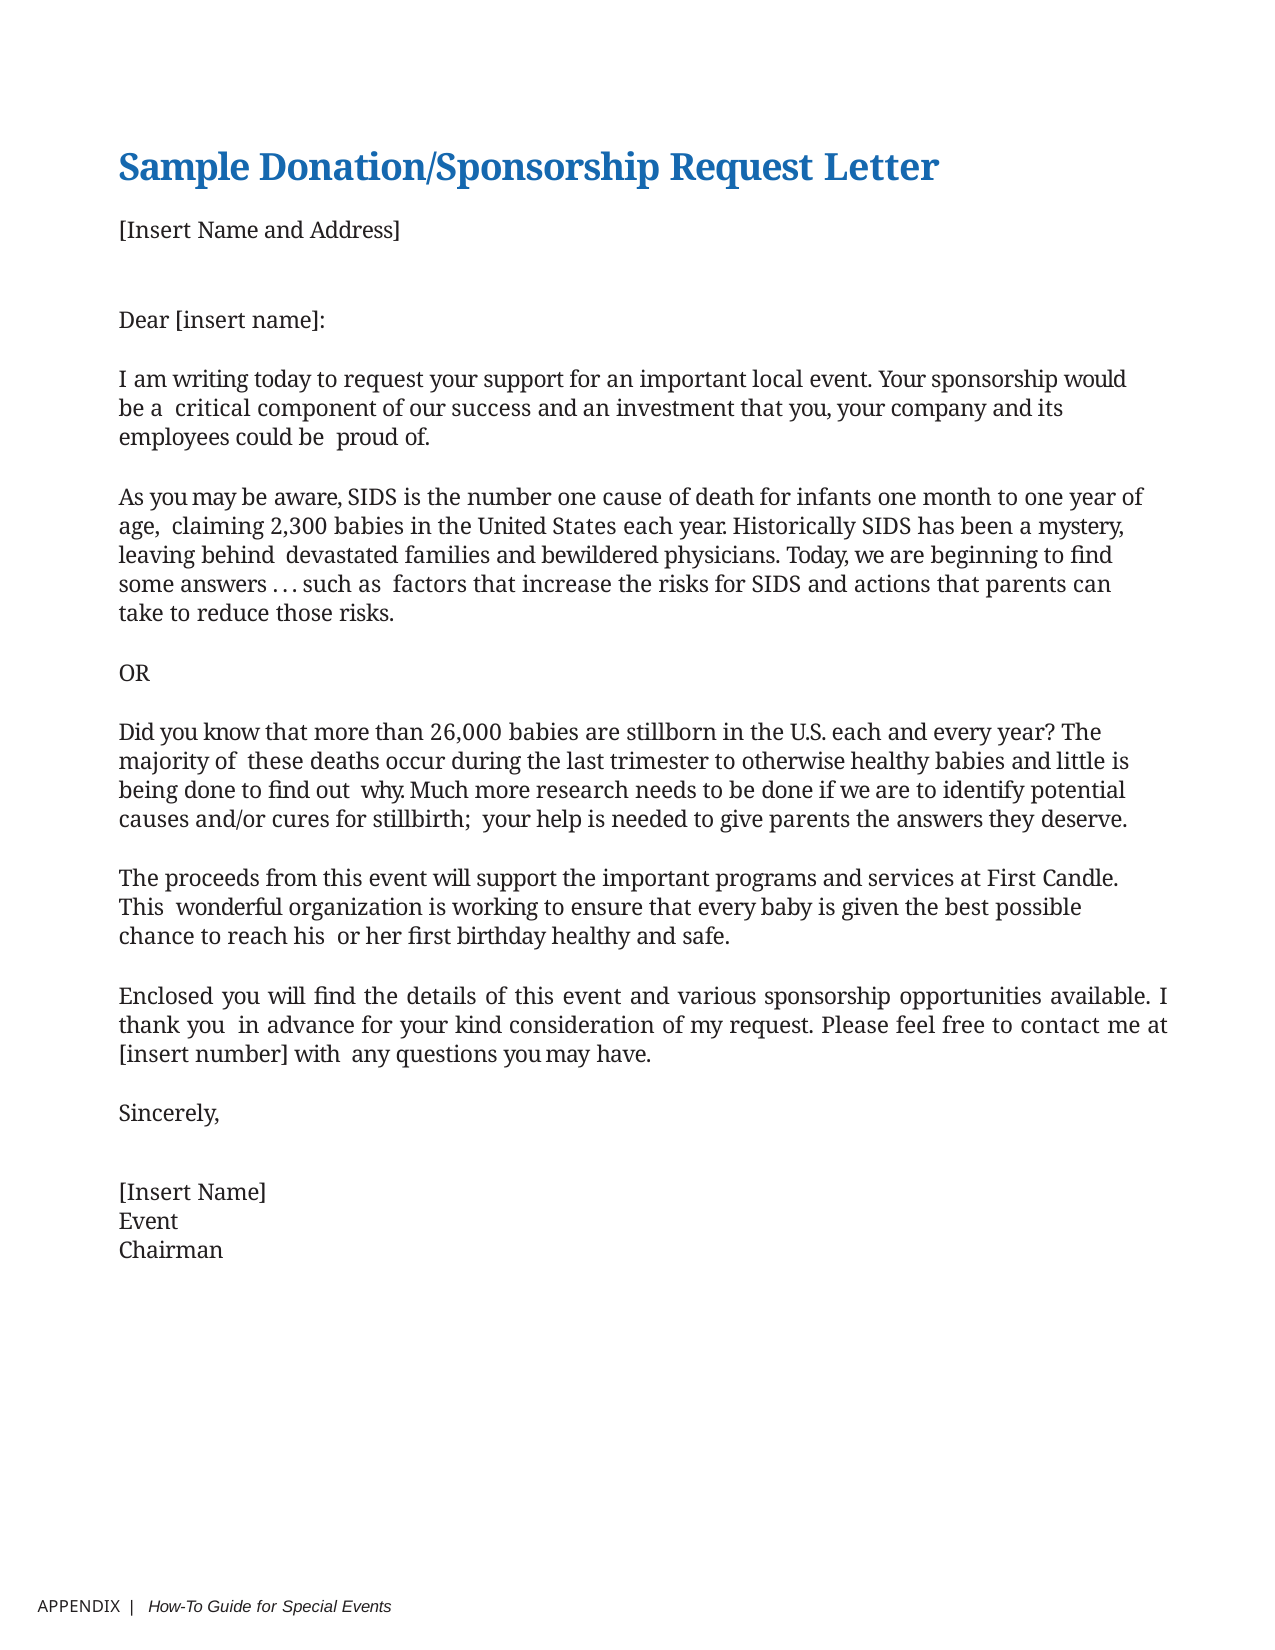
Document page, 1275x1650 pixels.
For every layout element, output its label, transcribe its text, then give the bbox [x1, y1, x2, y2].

text_box APPENDIX | How-To Guide for Special Events [35, 1595, 402, 1616]
text_box [Insert Name] Event Chairman [116, 1176, 281, 1264]
text_box Sample Donation/Sponsorship Request Letter [Insert Name and Address] Dear [insert name]: I am writing today to request your support for an important local event. Your sponsorship would be a critical component of our success and an investment that you, your company and its employees could be proud of. As you may be aware, SIDS is the number one cause of death for infants one month to one year of age, claiming 2,300 babies in the United States each year. Historically SIDS has been a mystery, leaving behind devastated families and bewildered physicians. Today, we are beginning to find some answers . . . such as factors that increase the risks for SIDS and actions that parents can take to reduce those risks. OR Did you know that more than 26,000 babies are stillborn in the U.S. each and every year? The majority of these deaths occur during the last trimester to otherwise healthy babies and little is being done to find out why. Much more research needs to be done if we are to identify potential causes and/or cures for stillbirth; your help is needed to give parents the answers they deserve. The proceeds from this event will support the important programs and services at First Candle. This wonderful organization is working to ensure that every baby is given the best possible chance to reach his or her first birthday healthy and safe. Enclosed you will find the details of this event and various sponsorship opportunities available. I thank you in advance for your kind consideration of my request. Please feel free to contact me at [insert number] with any questions you may have. Sincerely, [116, 142, 1169, 1127]
